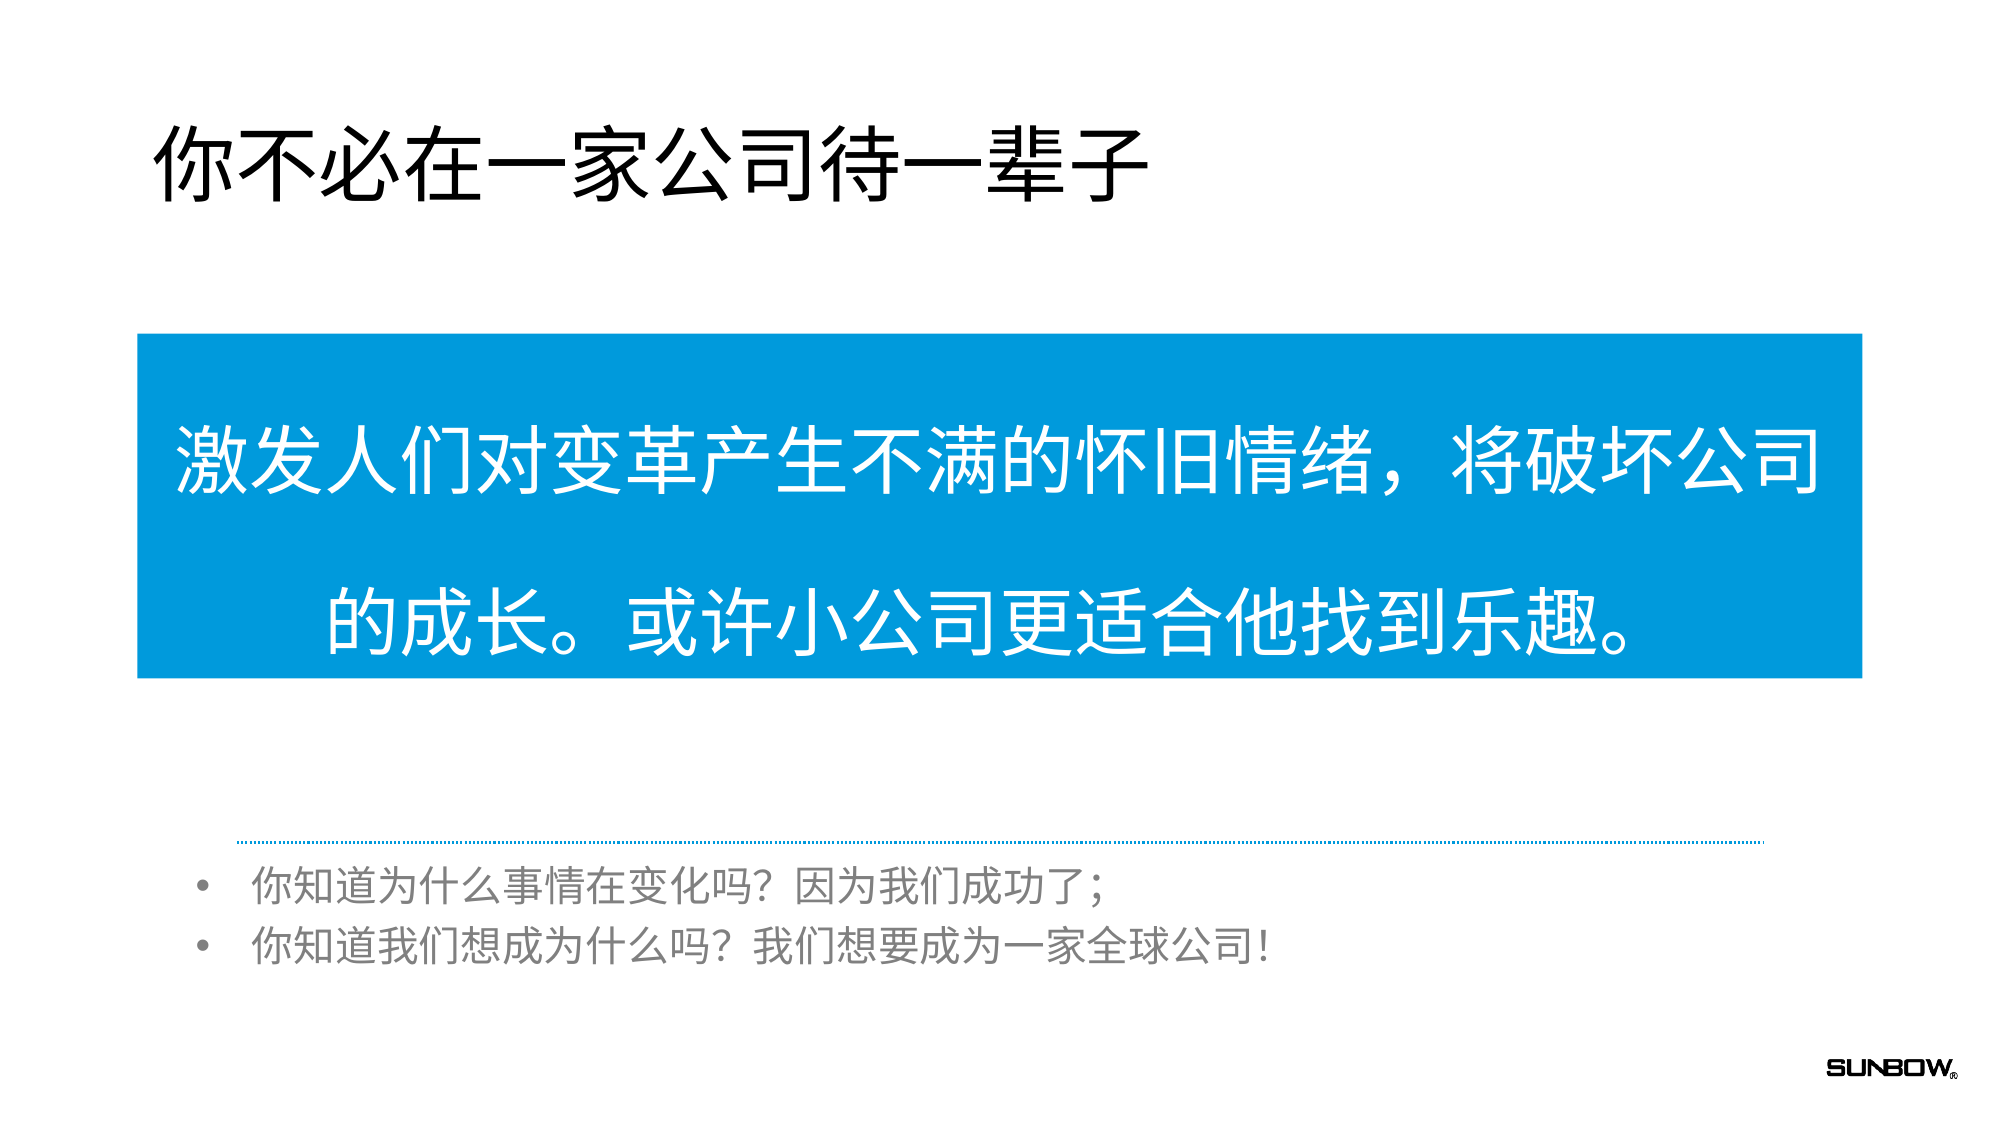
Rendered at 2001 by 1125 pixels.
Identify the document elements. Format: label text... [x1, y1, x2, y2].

picture [1818, 1049, 1960, 1066]
title 你不必在一家公司待一辈子 [137, 59, 1927, 278]
list 激发人们对变革产生不满的怀旧情绪，将破坏公司的成长。或许小公司更适合他找到乐趣。 [137, 333, 1863, 679]
text_box 你知道为什么事情在变化吗？因为我们成功了； 你知道我们想成为什么吗？我们想要成为一家全球公司！ [180, 842, 1835, 978]
slide_number [1547, 1066, 1998, 1125]
